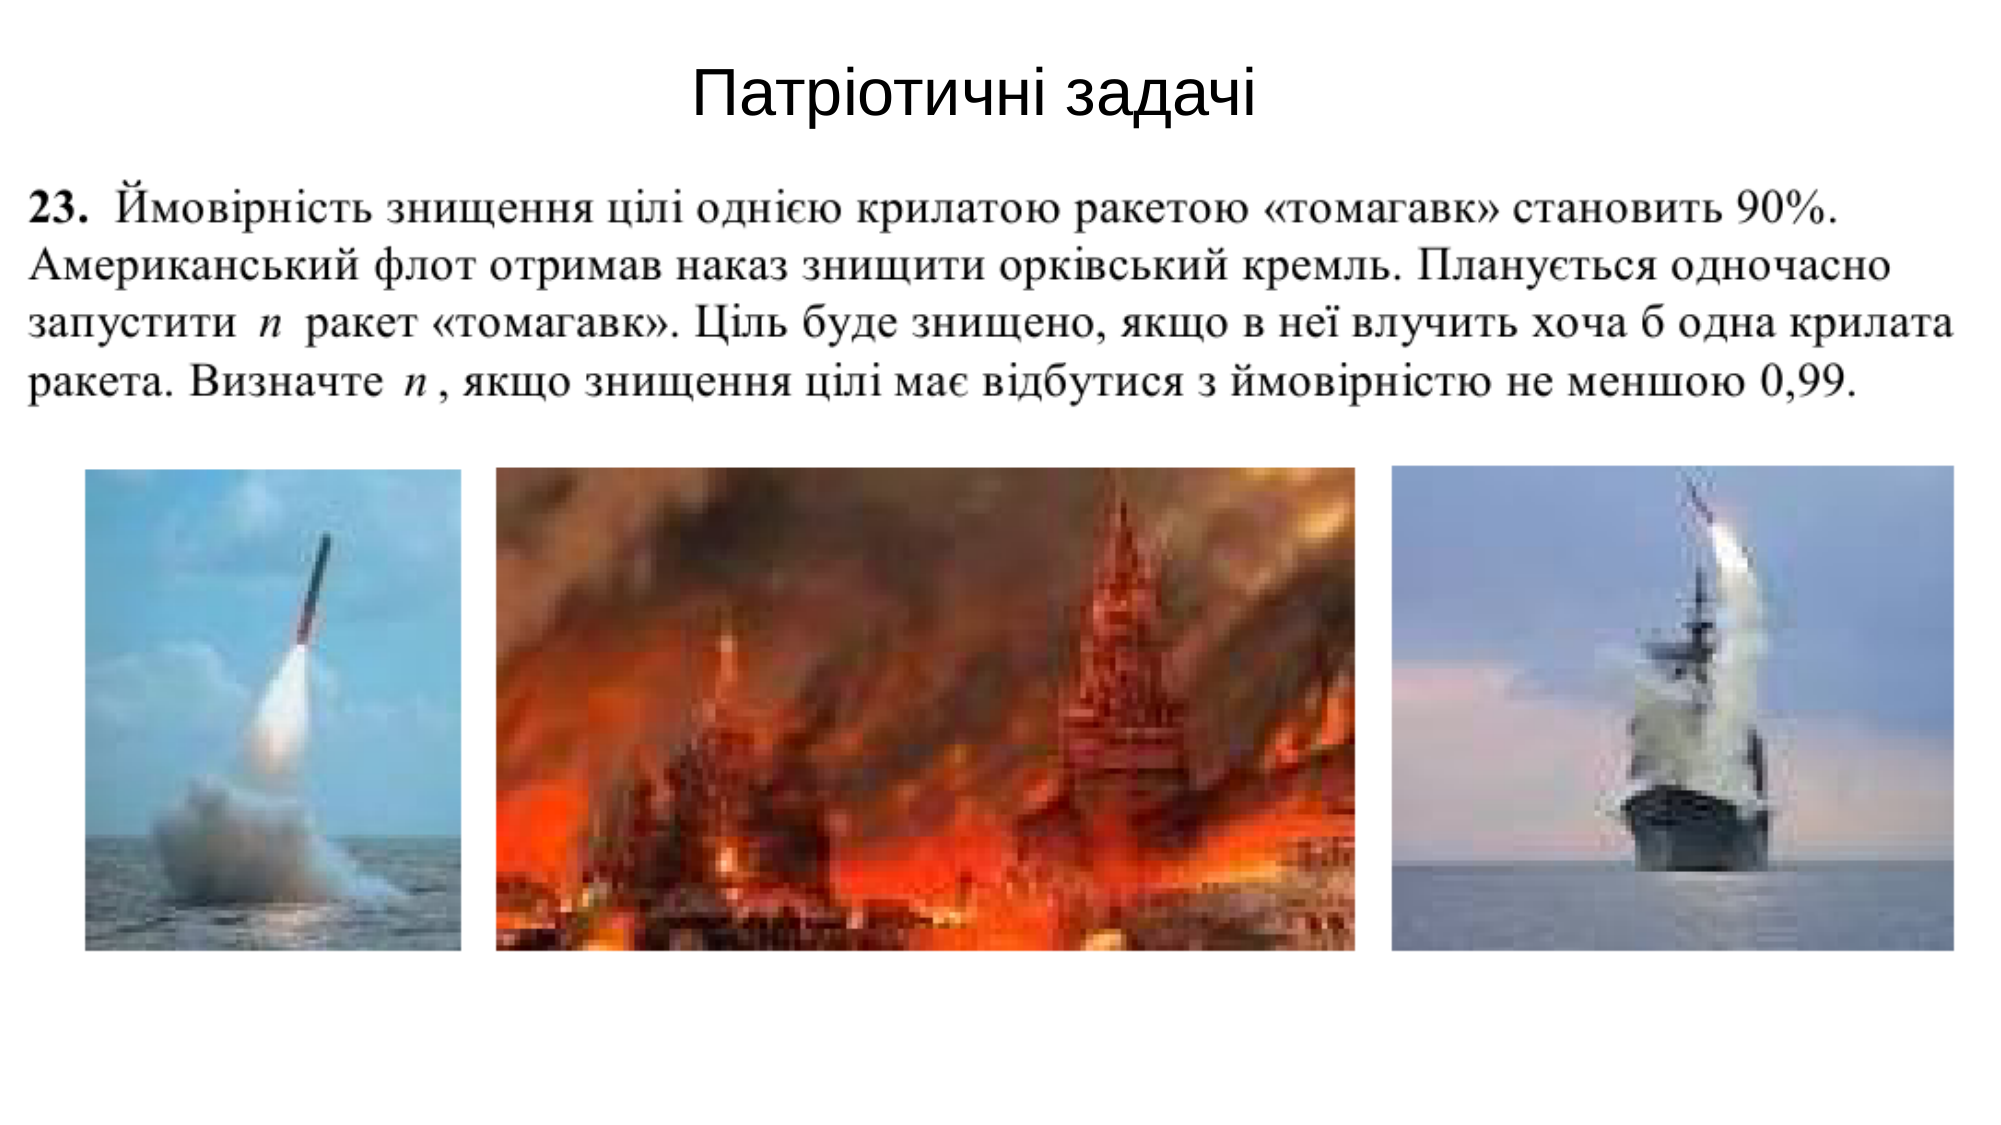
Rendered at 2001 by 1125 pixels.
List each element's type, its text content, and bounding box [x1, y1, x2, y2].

text_box Патріотичні задачі [379, 26, 1570, 138]
picture [10, 171, 1982, 979]
